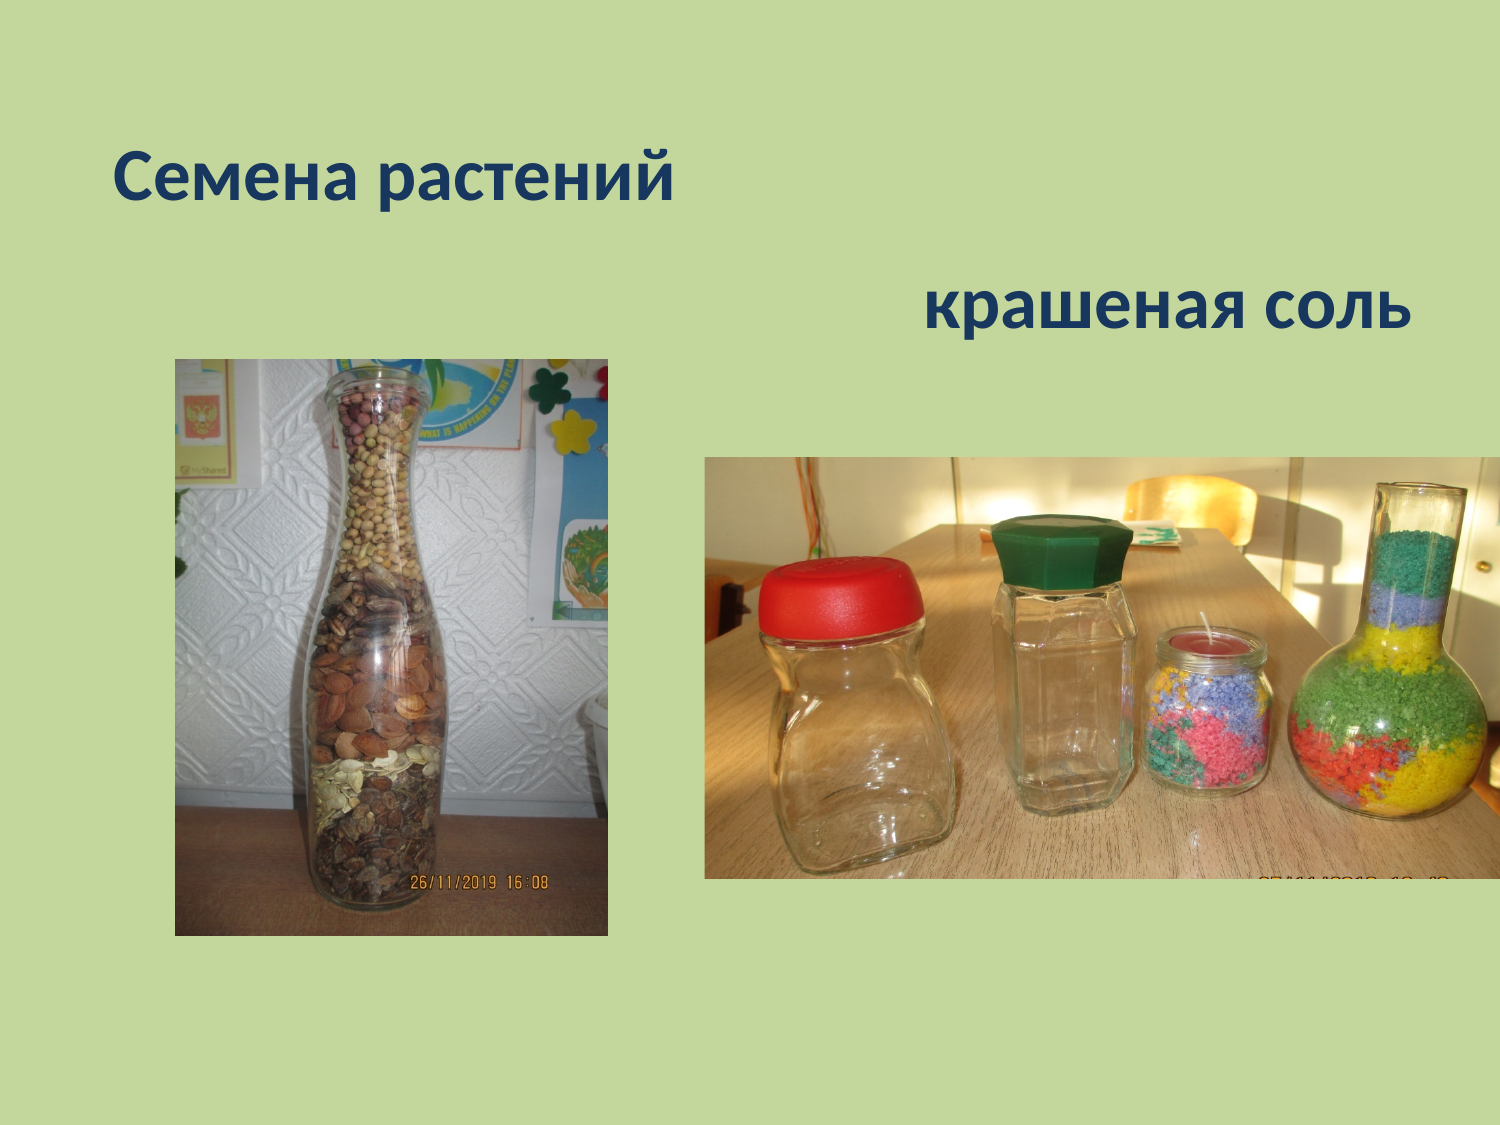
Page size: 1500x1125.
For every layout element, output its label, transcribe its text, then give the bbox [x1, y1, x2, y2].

list Семена растений [75, 70, 715, 223]
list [704, 456, 1500, 880]
list крашеная соль [836, 246, 1500, 351]
picture [175, 359, 608, 936]
